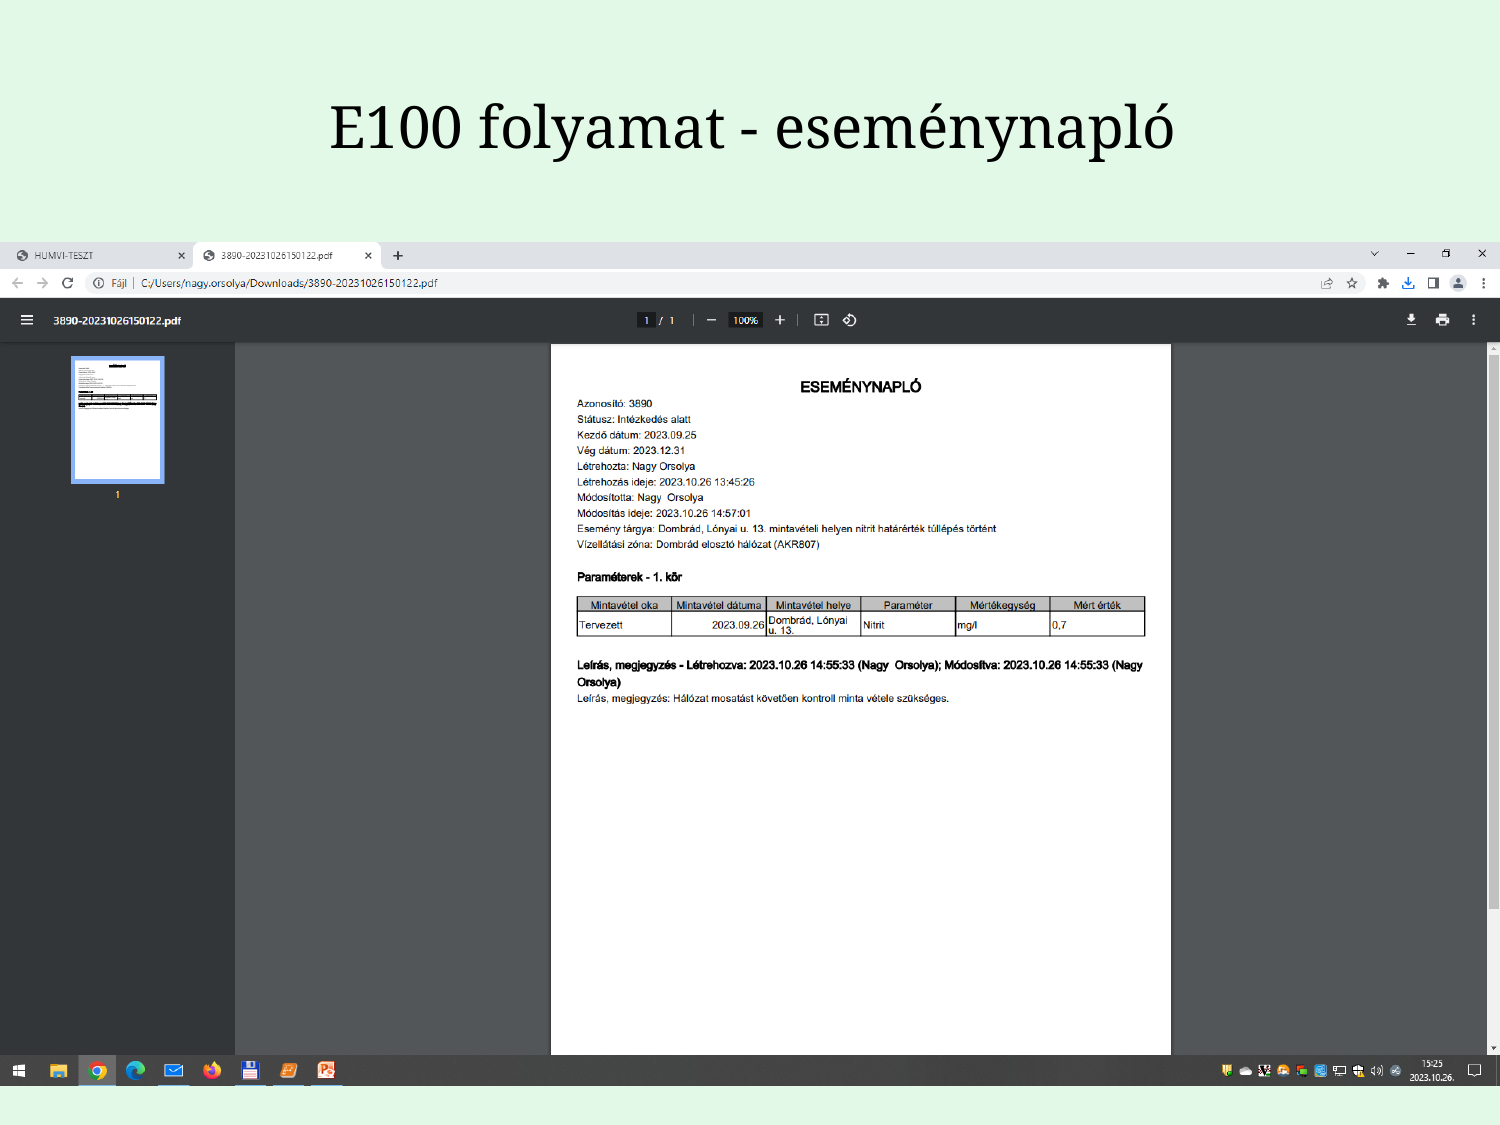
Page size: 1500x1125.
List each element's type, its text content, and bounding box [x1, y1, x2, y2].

title E100 folyamat - eseménynapló [53, 42, 1454, 168]
picture [0, 241, 1500, 1087]
